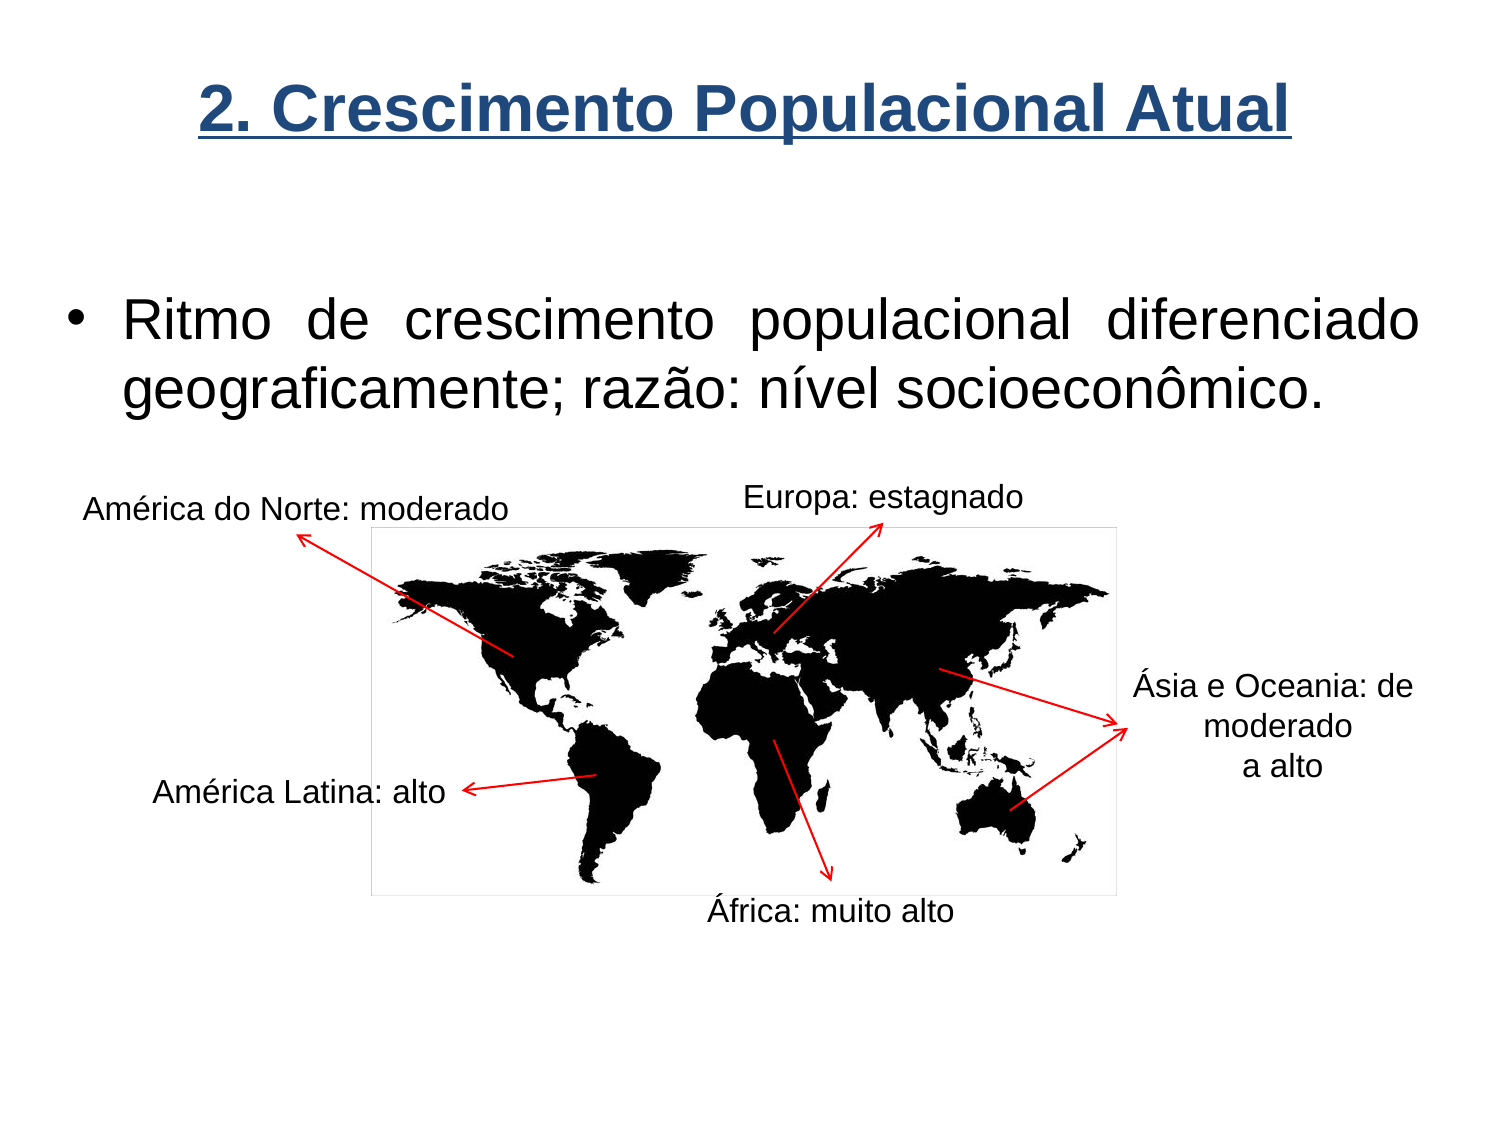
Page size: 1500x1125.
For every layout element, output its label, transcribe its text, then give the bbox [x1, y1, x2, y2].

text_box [773, 739, 832, 882]
title 2. Crescimento Populacional Atual [131, 11, 1359, 193]
text_box América do Norte: moderado [67, 479, 525, 535]
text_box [463, 774, 597, 792]
list Ritmo de crescimento populacional diferenciado geograficamente; razão: nível socioeconômico. [51, 193, 1437, 430]
text_box Europa: estagnado [728, 467, 1040, 523]
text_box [938, 668, 1117, 726]
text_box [1009, 727, 1129, 811]
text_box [295, 535, 514, 658]
text_box América Latina: alto [137, 763, 366, 818]
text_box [773, 523, 884, 634]
text_box África: muito alto [692, 904, 971, 937]
picture [371, 526, 1117, 896]
text_box Ásia e Oceania: de moderado a alto [1121, 656, 1439, 792]
